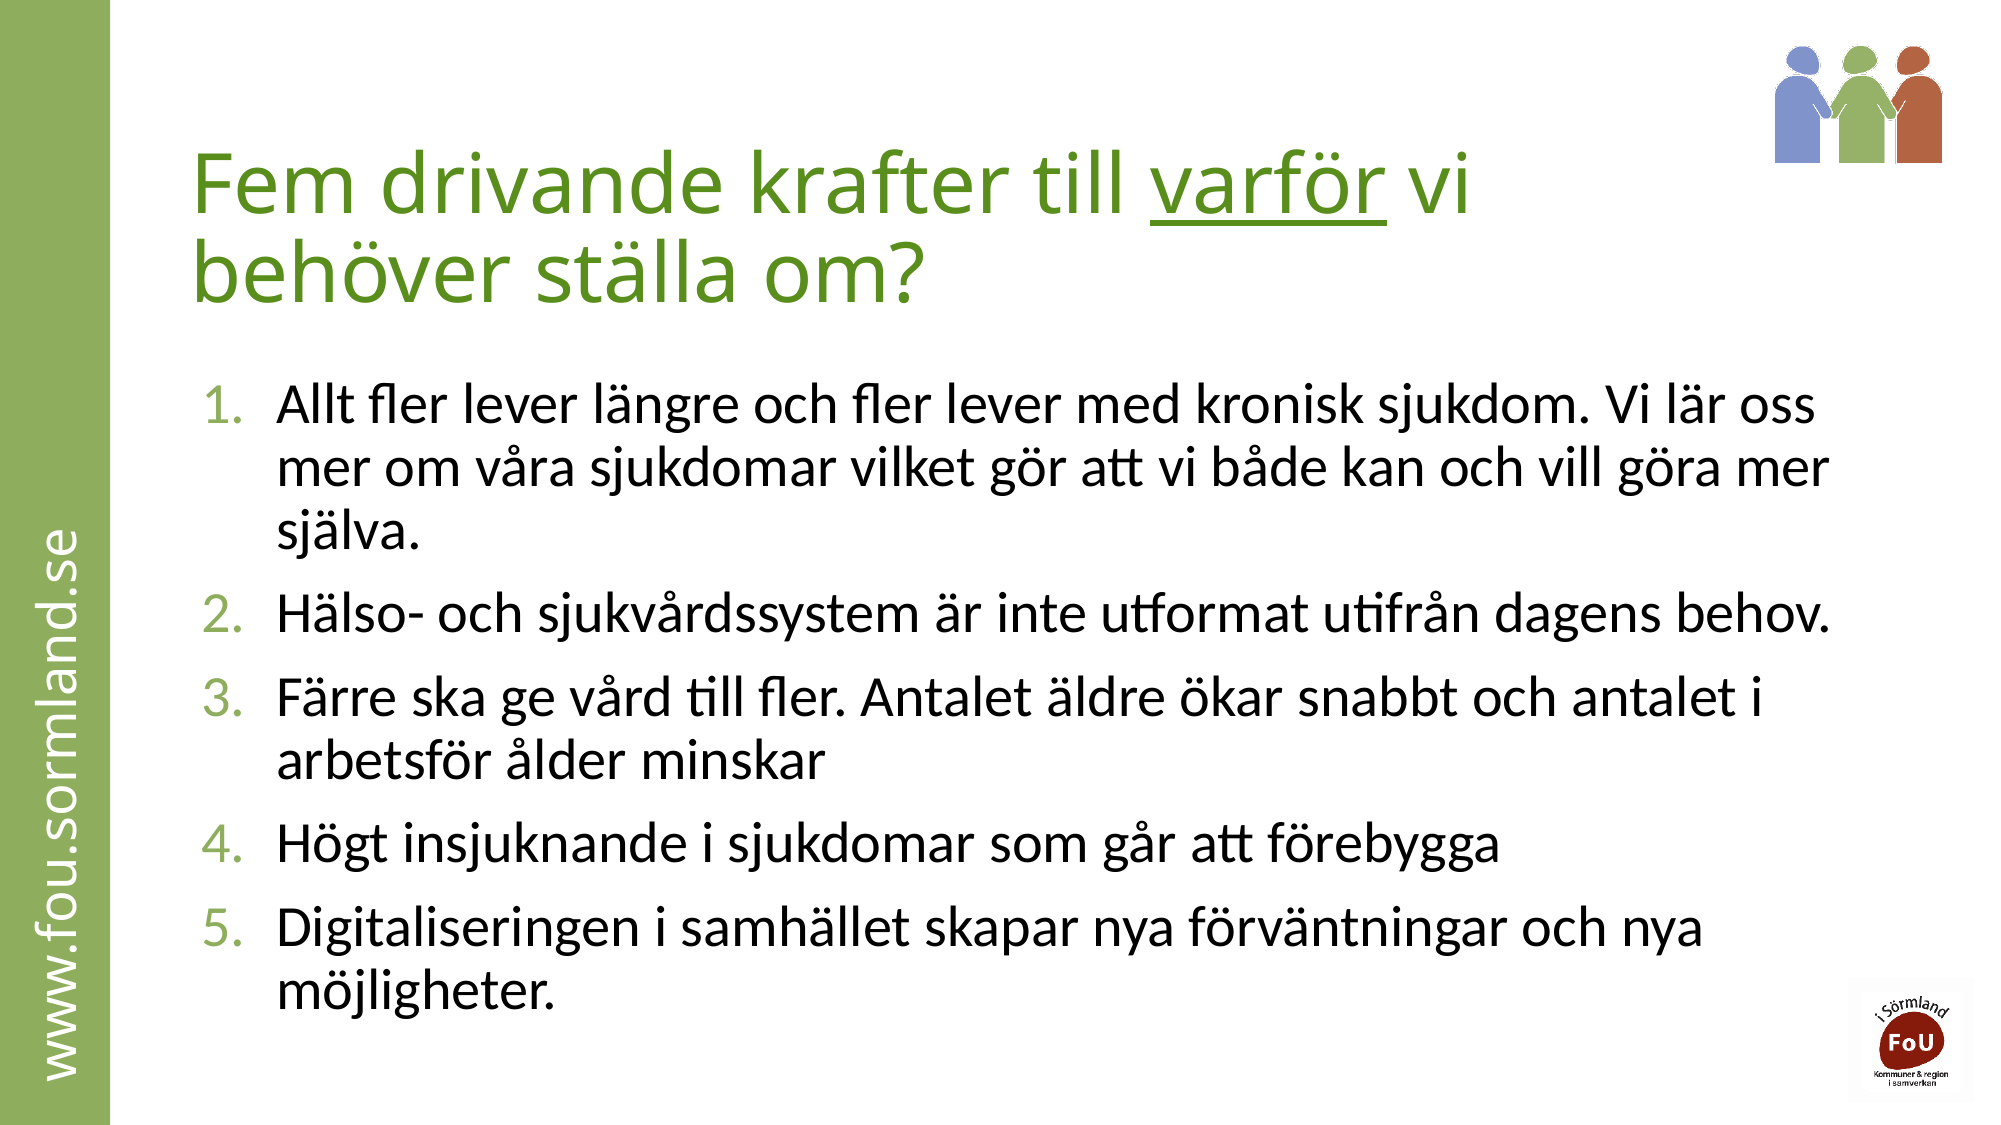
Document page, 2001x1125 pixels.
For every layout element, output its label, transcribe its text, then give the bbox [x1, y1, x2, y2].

list Allt fler lever längre och fler lever med kronisk sjukdom. Vi lär oss mer om våra sjukdomar vilket gör att vi både kan och vill göra mer själva. Hälso- och sjukvårdssystem är inte utformat utifrån dagens behov. Färre ska ge vård till fler. Antalet äldre ökar snabbt och antalet i arbetsför ålder minskar Högt insjuknande i sjukdomar som går att förebygga Digitaliseringen i samhället skapar nya förväntningar och nya möjligheter. [186, 365, 1891, 1080]
picture [1773, 44, 1943, 164]
picture [1848, 977, 1974, 1103]
title Fem drivande krafter till varför vi behöver ställa om? [175, 122, 1701, 340]
